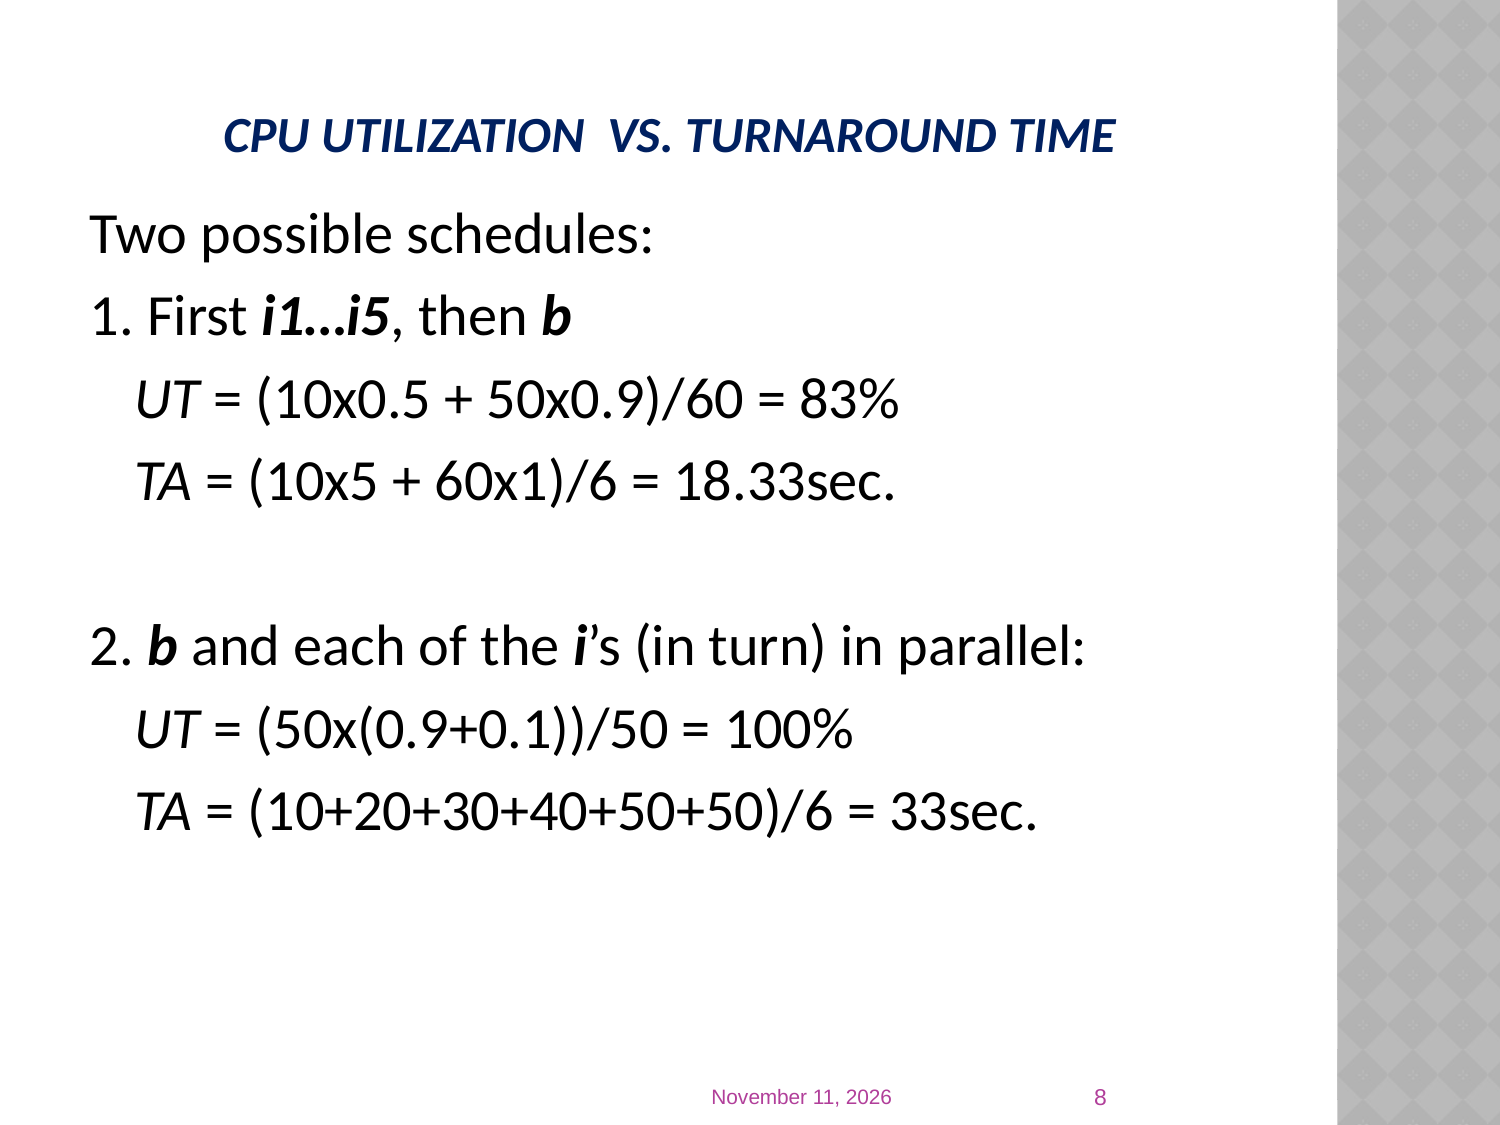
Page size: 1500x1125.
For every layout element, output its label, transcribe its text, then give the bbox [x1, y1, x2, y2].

title CPU utilization vs. Turnaround time [0, 99, 1341, 163]
slide_number 8 [1025, 1075, 1122, 1113]
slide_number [696, 1075, 1025, 1113]
list Two possible schedules: 1. First i1…i5, then b UT = (10x0.5 + 50x0.9)/60 = 83% TA = (10x5 + 60x1)/6 = 18.33sec. 2. b and each of the i’s (in turn) in parallel: UT = (50x(0.9+0.1))/50 = 100% TA = (10+20+30+40+50+50)/6 = 33sec. [75, 187, 1463, 994]
